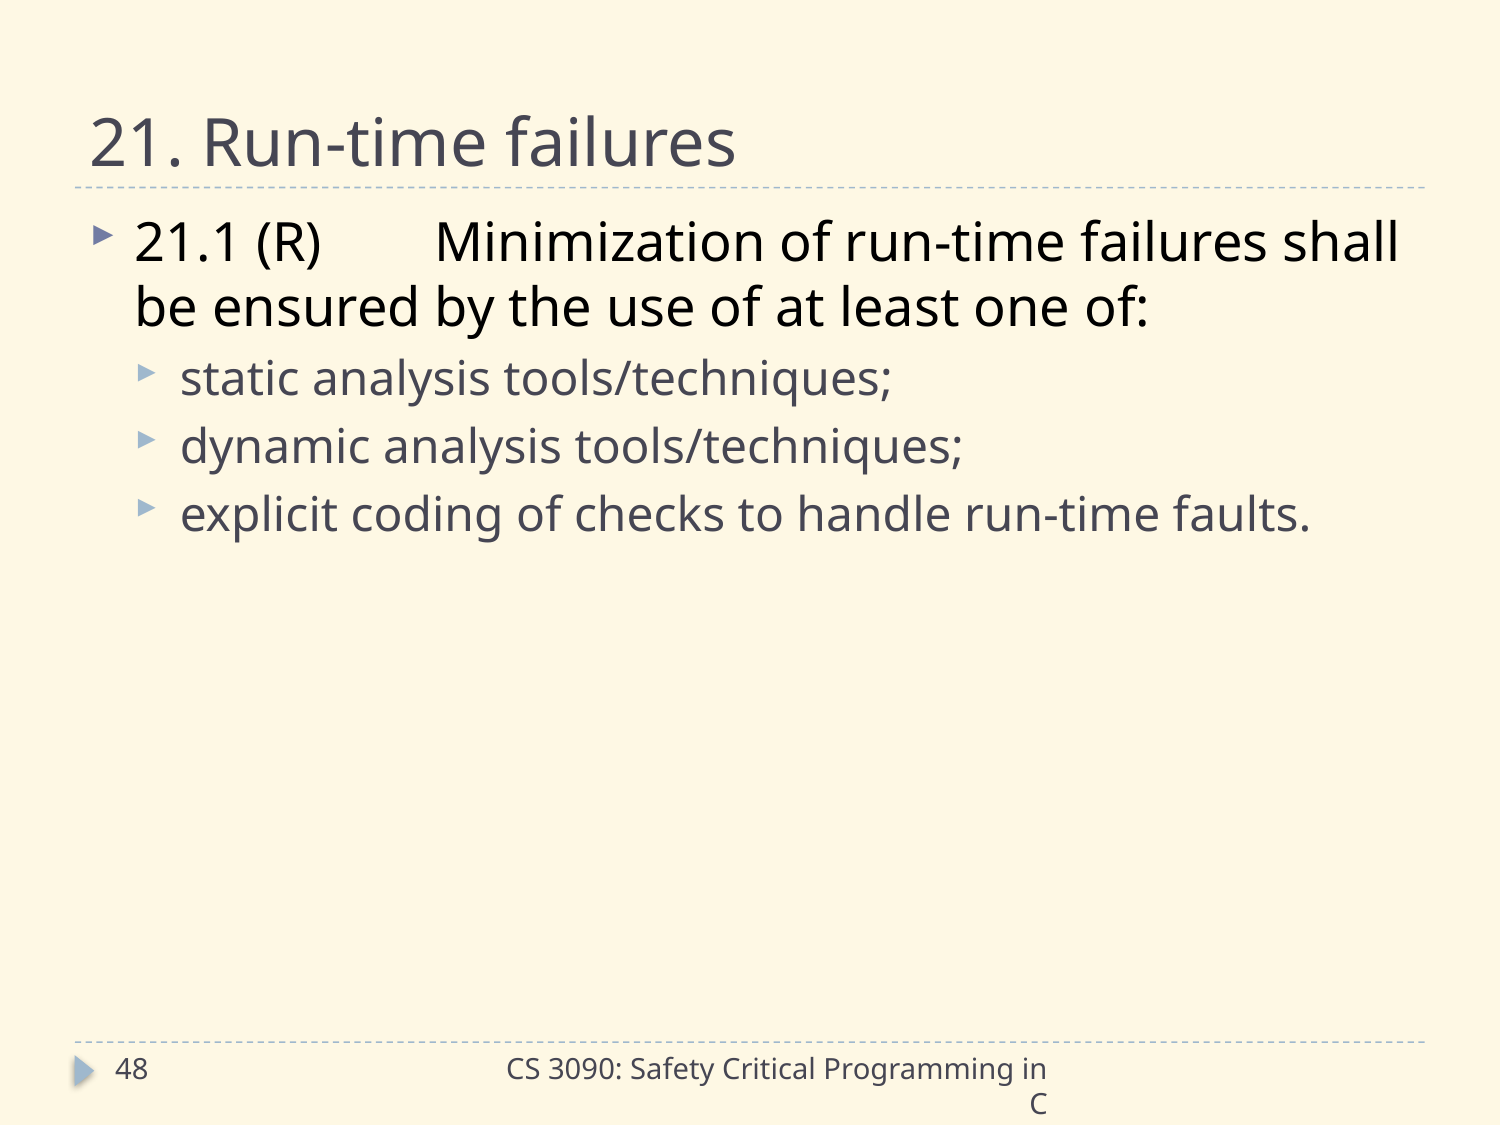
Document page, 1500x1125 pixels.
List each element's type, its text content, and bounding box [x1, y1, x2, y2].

title 21. Run-time failures [75, 24, 1425, 188]
footer CS 3090: Safety Critical Programming in C [475, 1042, 1063, 1125]
slide_number 48 [100, 1042, 426, 1103]
list 21.1 (R) Minimization of run-time failures shall be ensured by the use of at least one of: static analysis tools/techniques; dynamic analysis tools/techniques; explicit coding of checks to handle run-time faults. [75, 200, 1425, 1010]
